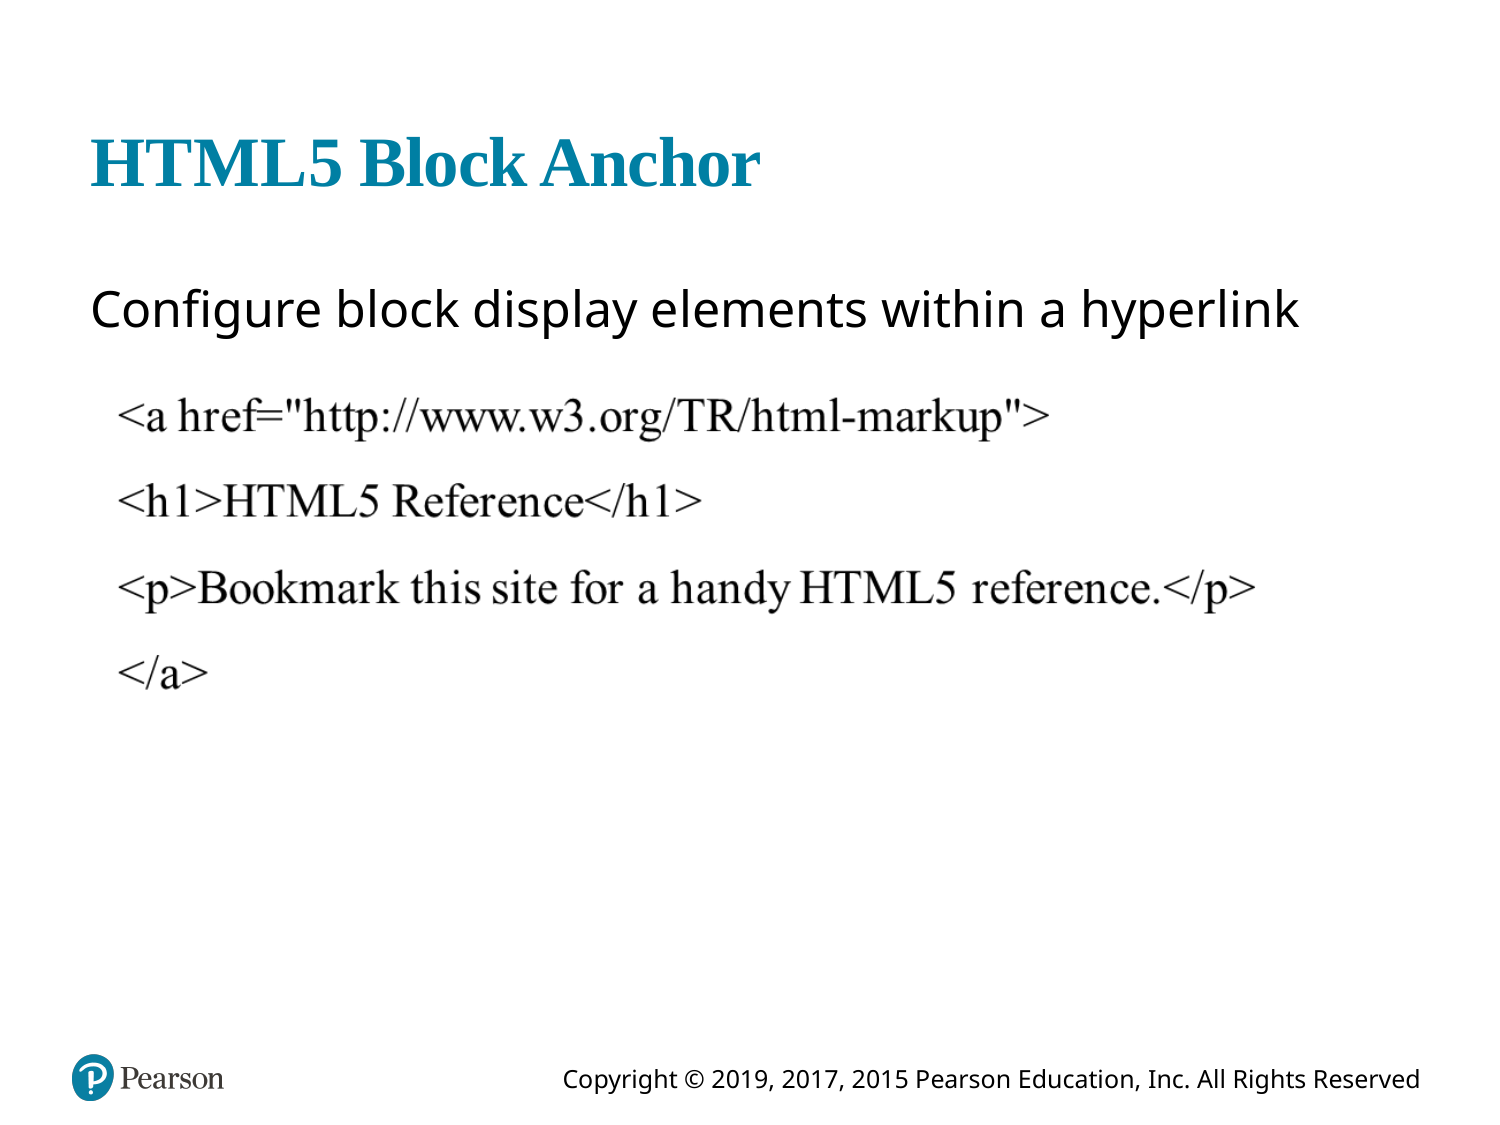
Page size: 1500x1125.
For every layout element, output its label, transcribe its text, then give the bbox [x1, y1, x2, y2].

picture [72, 1054, 88, 1070]
list Configure block display elements within a hyperlink [75, 262, 1425, 931]
title H T M L 5 Block Anchor [75, 0, 1425, 216]
picture [98, 1054, 224, 1101]
picture [89, 370, 1285, 729]
picture [72, 1087, 83, 1101]
picture [80, 1063, 106, 1088]
